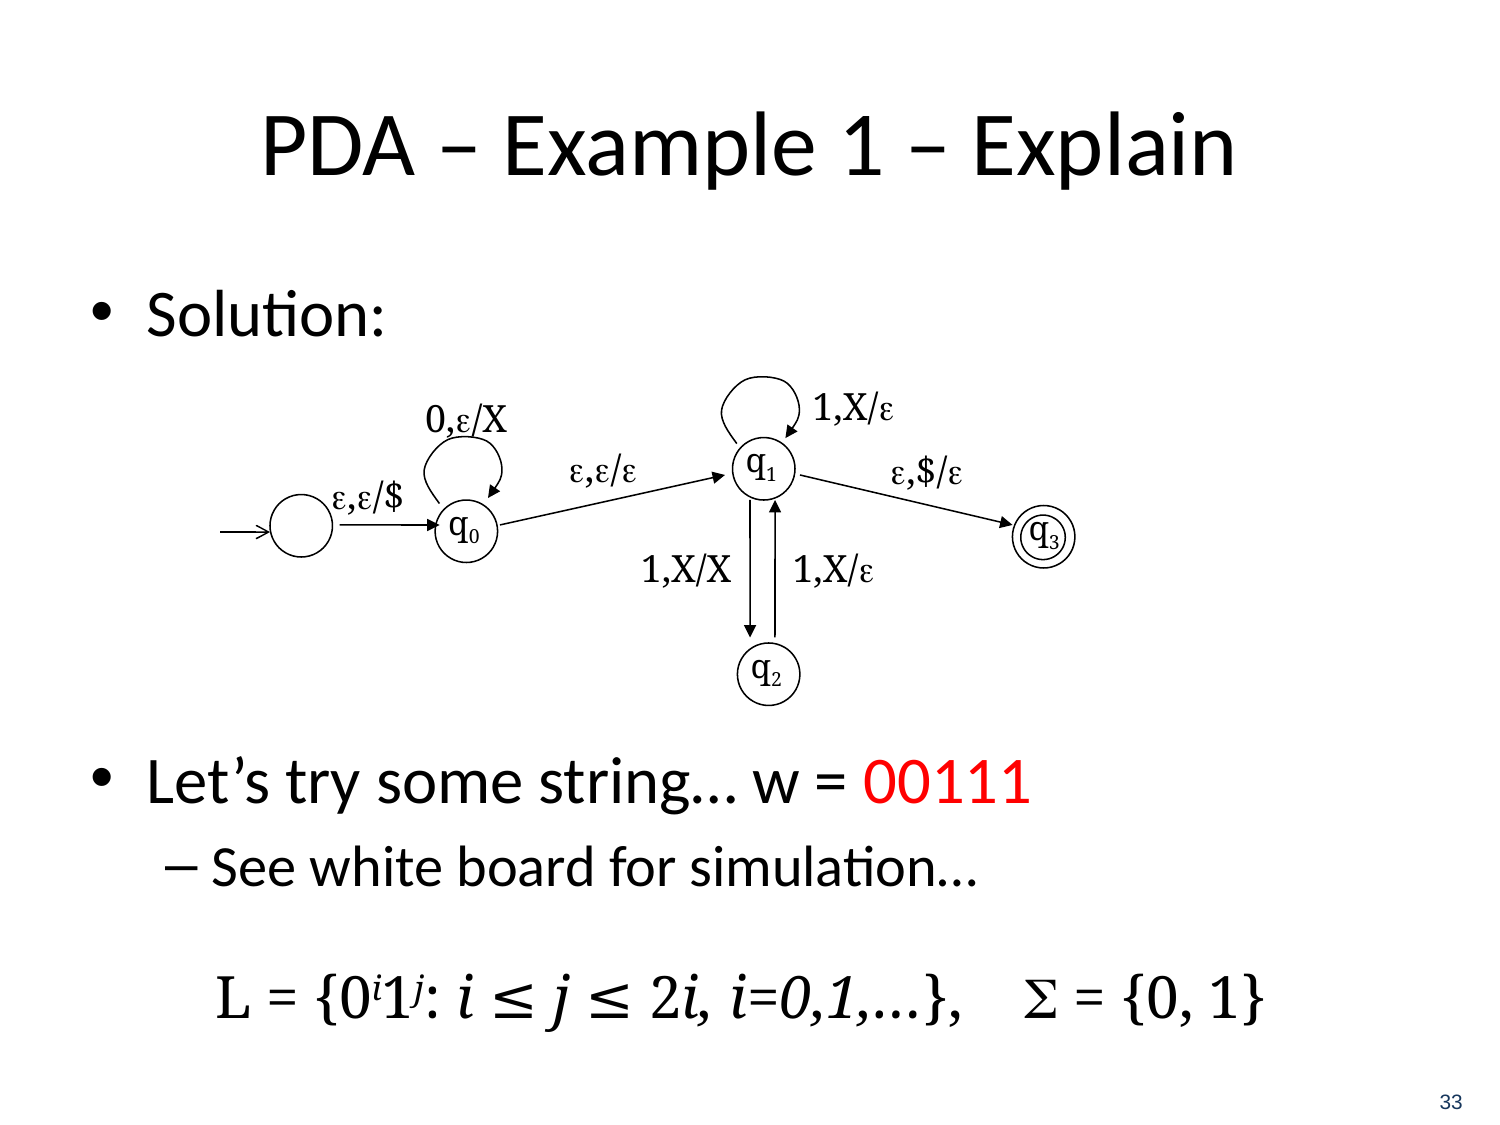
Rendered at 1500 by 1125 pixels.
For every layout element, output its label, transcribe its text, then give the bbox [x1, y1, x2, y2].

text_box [219, 374, 1076, 706]
text_box L = {0i1j: i ≤ j ≤ 2i, i=0,1,…}, S = {0, 1} [199, 952, 1325, 1038]
title PDA – Example 1 – Explain [75, 45, 1425, 233]
list Solution: Let’s try some string… w = 00111 See white board for simulation… [75, 262, 1425, 1005]
text_box 33 [1337, 1053, 1463, 1114]
